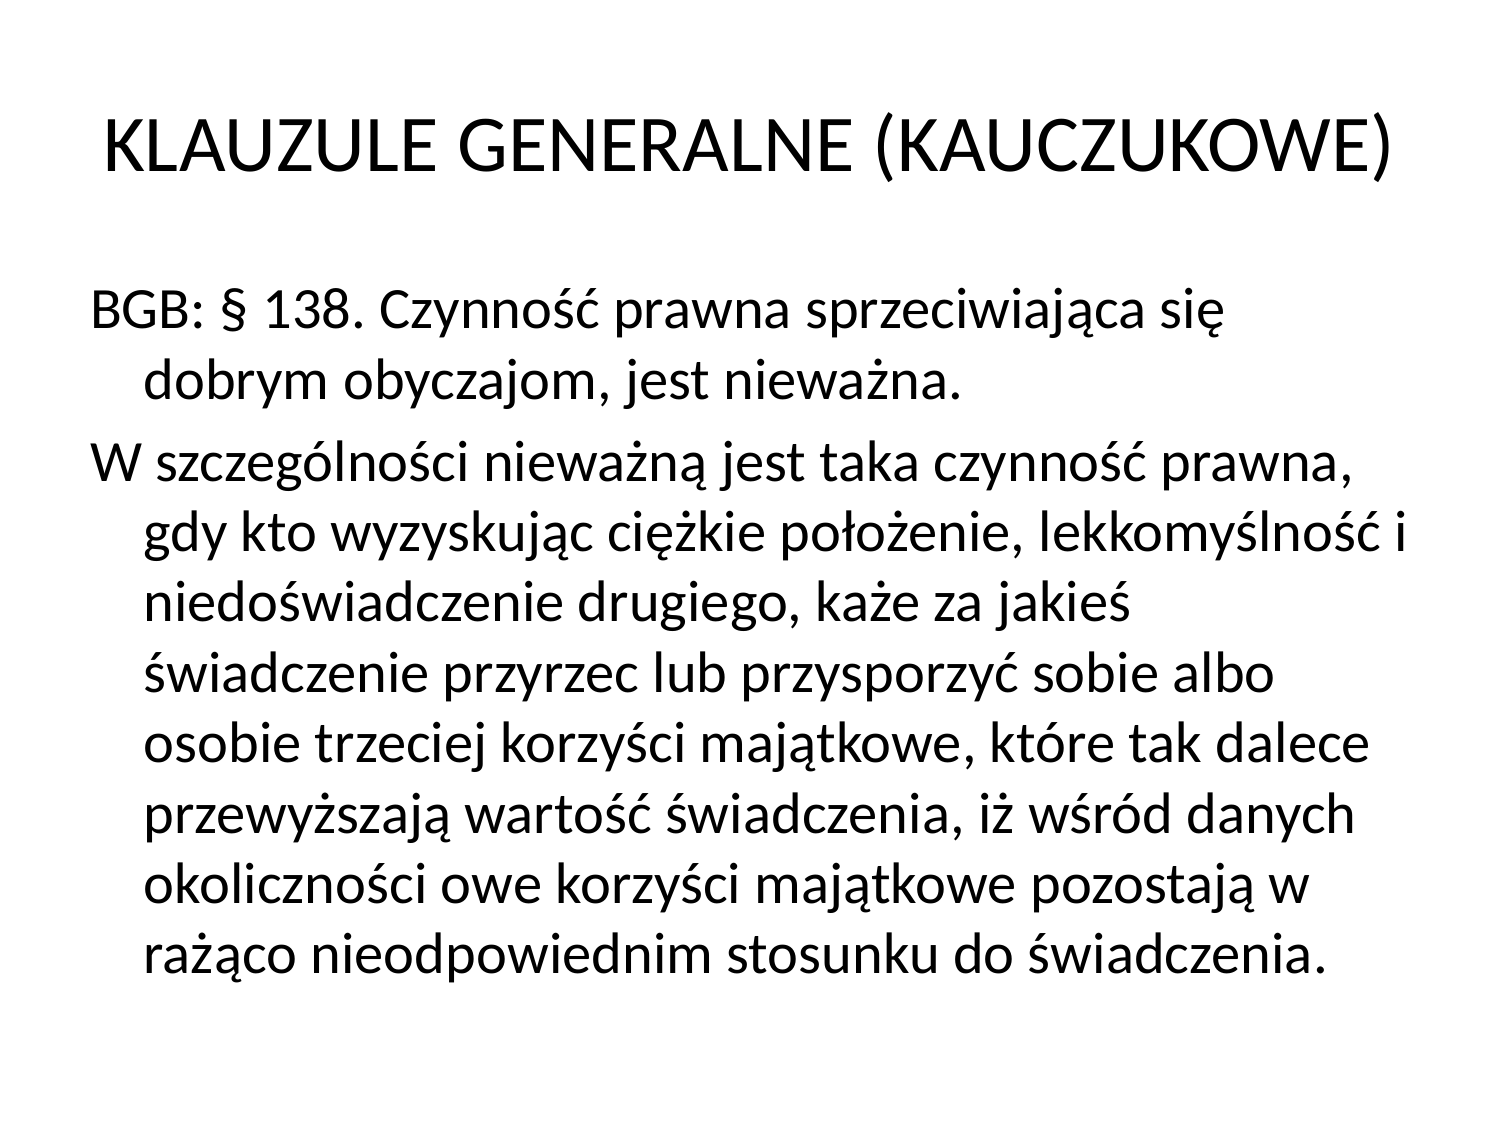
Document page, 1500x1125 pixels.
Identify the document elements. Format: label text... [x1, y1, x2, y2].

list BGB: § 138. Czynność prawna sprzeciwiająca się dobrym obyczajom, jest nieważna. W szczególności nieważną jest taka czynność prawna, gdy kto wyzyskując ciężkie położenie, lekkomyślność i niedoświadczenie drugiego, każe za jakieś świadczenie przyrzec lub przysporzyć sobie albo osobie trzeciej korzyści majątkowe, które tak dalece przewyższają wartość świadczenia, iż wśród danych okoliczności owe korzyści majątkowe pozostają w rażąco nieodpowiednim stosunku do świadczenia. [75, 262, 1425, 1005]
title KLAUZULE GENERALNE (KAUCZUKOWE) [75, 45, 1425, 233]
